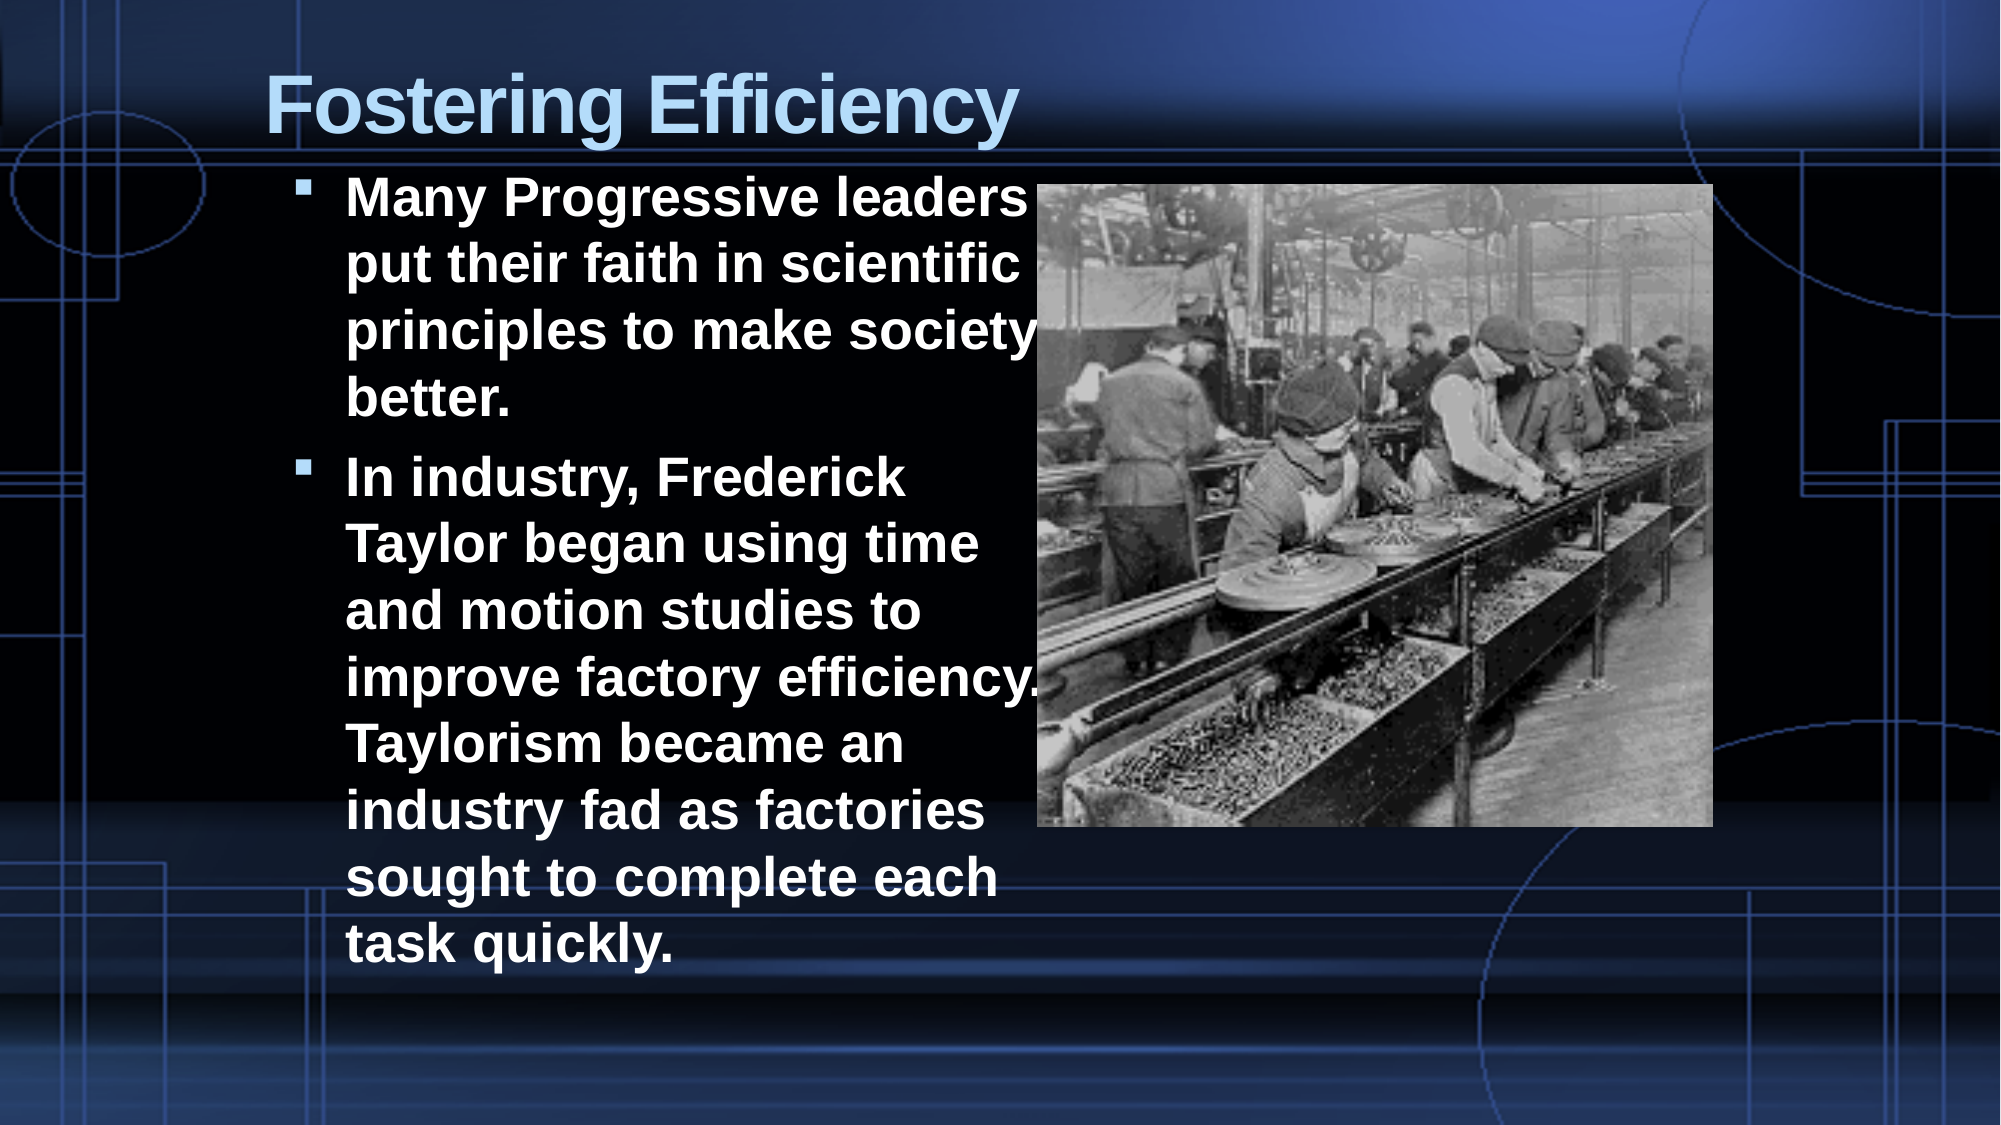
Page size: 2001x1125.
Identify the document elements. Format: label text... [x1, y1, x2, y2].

picture [0, 0, 2001, 1125]
title Fostering Efficiency [249, 42, 1707, 151]
list Many Progressive leaders put their faith in scientific principles to make society better. In industry, Frederick Taylor began using time and motion studies to improve factory efficiency. Taylorism became an industry fad as factories sought to complete each task quickly. [266, 153, 1063, 1055]
